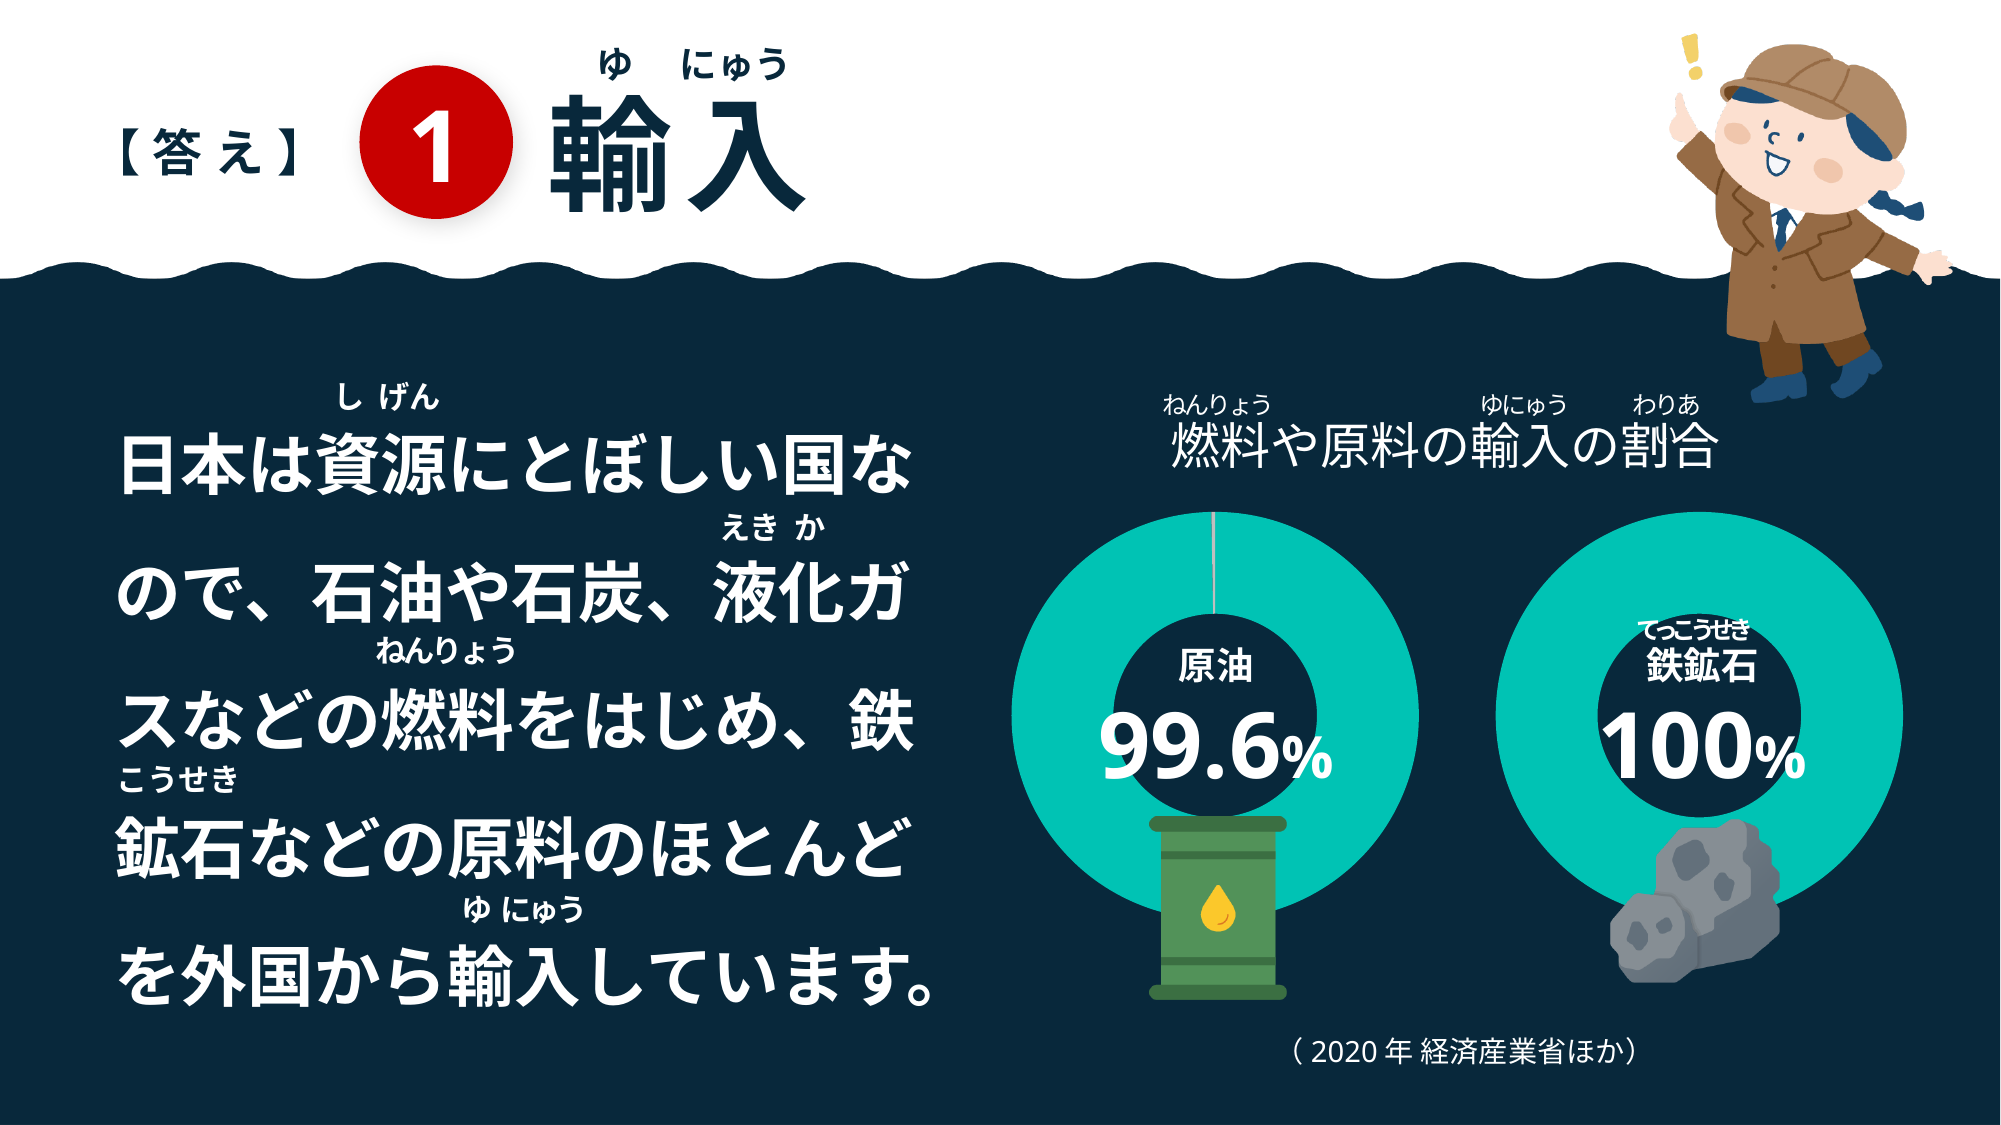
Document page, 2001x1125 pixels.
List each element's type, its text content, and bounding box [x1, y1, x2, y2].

text_box ゆ にゅう [446, 882, 603, 935]
text_box 燃料や原料の輸入の割合 [1155, 406, 1735, 482]
text_box ゆにゅう [1465, 382, 1586, 427]
text_box 1 [357, 63, 515, 221]
text_box こうせき [101, 753, 257, 806]
chart [985, 489, 1432, 936]
text_box し げん [318, 369, 456, 423]
picture [0, 32, 2001, 1125]
list 輸入 [547, 65, 1669, 239]
text_box ゆ にゅう [581, 34, 808, 94]
chart [1469, 489, 1916, 936]
text_box ねんりょう [360, 624, 535, 677]
list 日本は資源にとぼしい国なので、石油や石炭、液化ガスなどの燃料をはじめ、鉄鉱石などの原料のほとんどを外国から輸入しています。 [114, 374, 953, 1041]
text_box わりあい [1606, 382, 1726, 457]
text_box ねんりょう [1146, 382, 1292, 427]
text_box えき か [704, 501, 841, 554]
text_box （2020年 経済産業省ほか） [1255, 1025, 1670, 1076]
